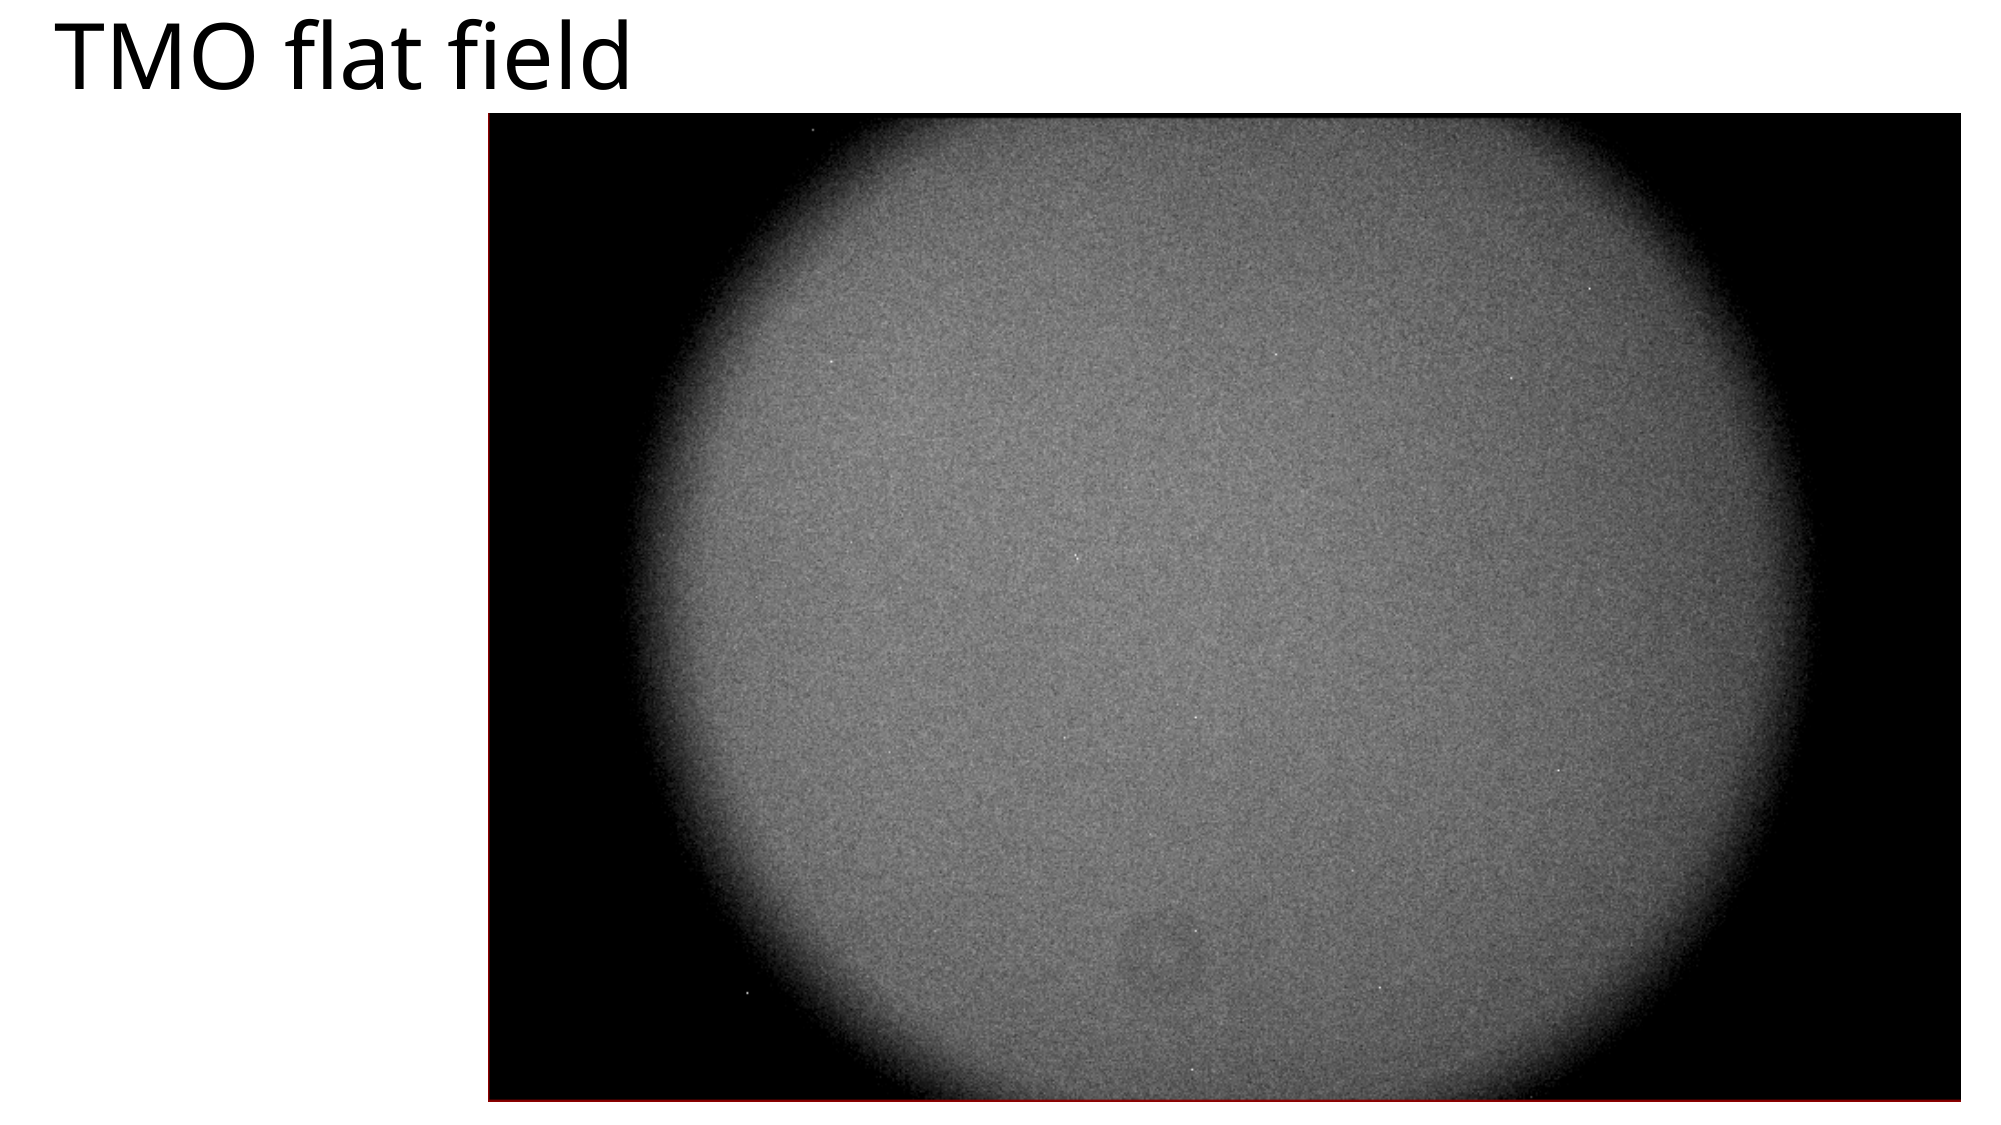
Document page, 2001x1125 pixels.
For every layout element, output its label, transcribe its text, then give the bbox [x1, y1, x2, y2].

title TMO flat field [39, 0, 1765, 169]
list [488, 113, 1961, 1102]
